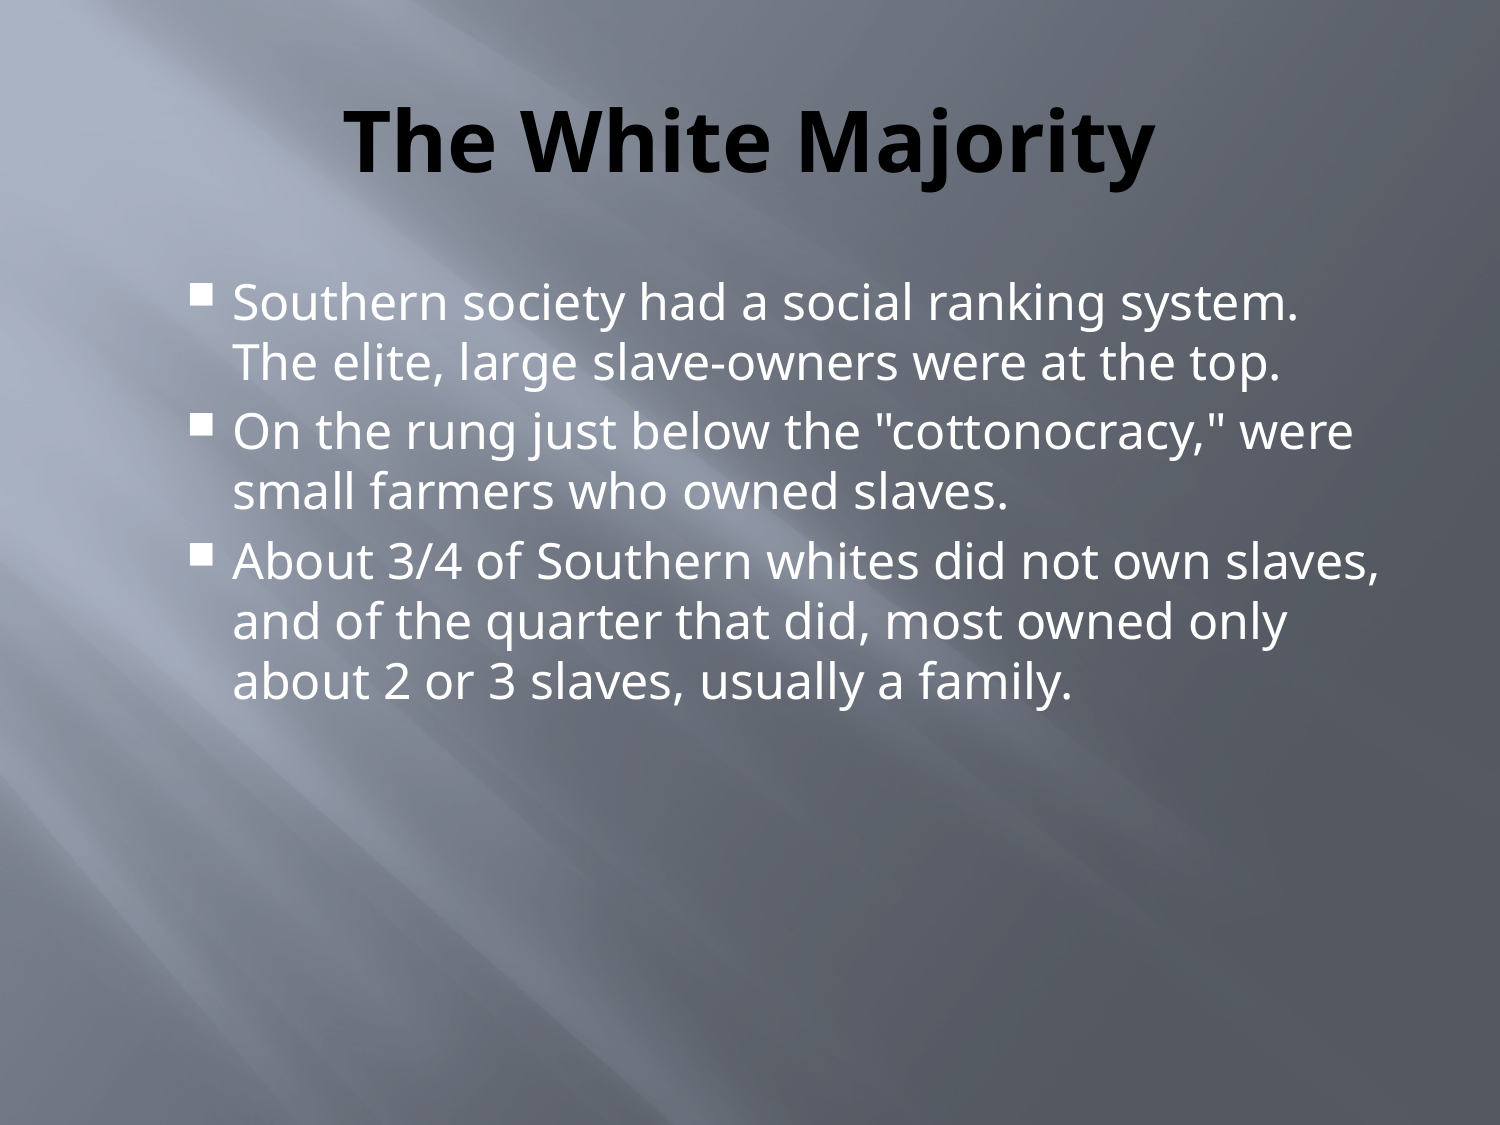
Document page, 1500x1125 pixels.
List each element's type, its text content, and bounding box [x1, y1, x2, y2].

title The White Majority [75, 45, 1425, 233]
list Southern society had a social ranking system. The elite, large slave-owners were at the top. On the rung just below the "cottonocracy," were small farmers who owned slaves. About 3/4 of Southern whites did not own slaves, and of the quarter that did, most owned only about 2 or 3 slaves, usually a family. [75, 262, 1425, 1035]
